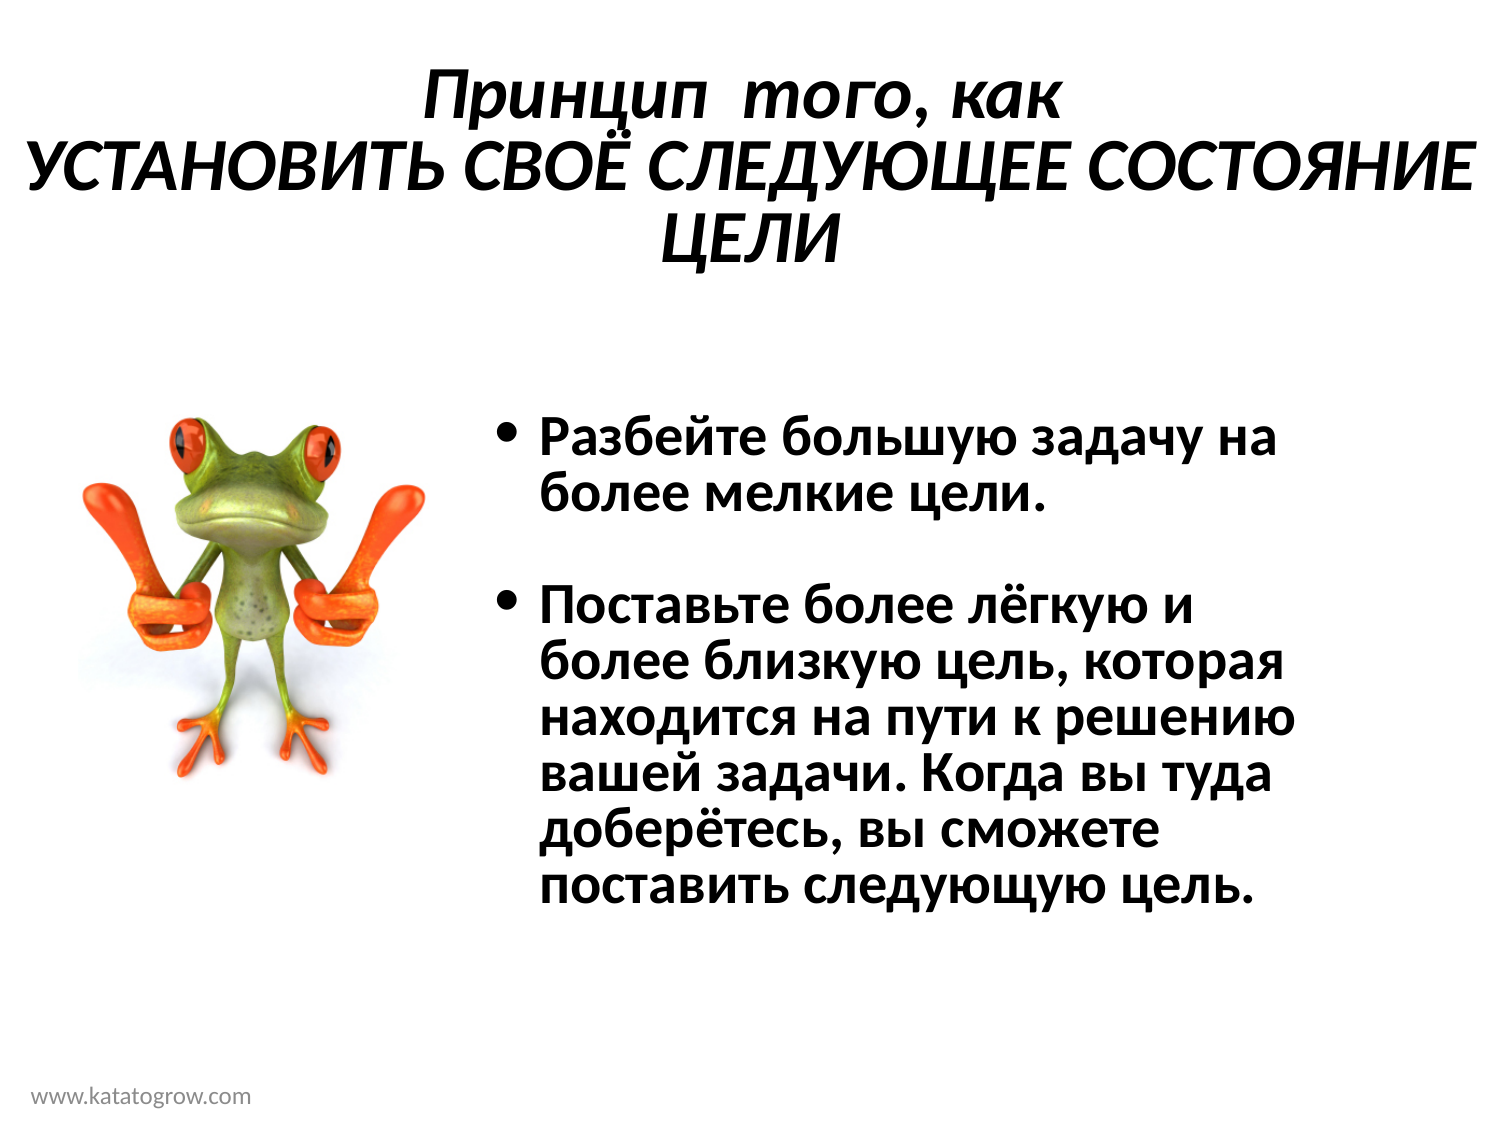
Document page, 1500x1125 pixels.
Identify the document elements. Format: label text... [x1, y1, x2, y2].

footer www.katatogrow.com [15, 1064, 491, 1125]
text_box Принцип того, как УСТАНОВИТЬ СВОЁ СЛЕДУЮЩЕЕ СОСТОЯНИЕ ЦЕЛИ [0, 53, 1500, 285]
picture [77, 397, 430, 792]
text_box Разбейте большую задачу на более мелкие цели. Поставьте более лёгкую и более близкую цель, которая находится на пути к решению вашей задачи. Когда вы туда доберётесь, вы сможете поставить следующую цель. [479, 402, 1342, 922]
